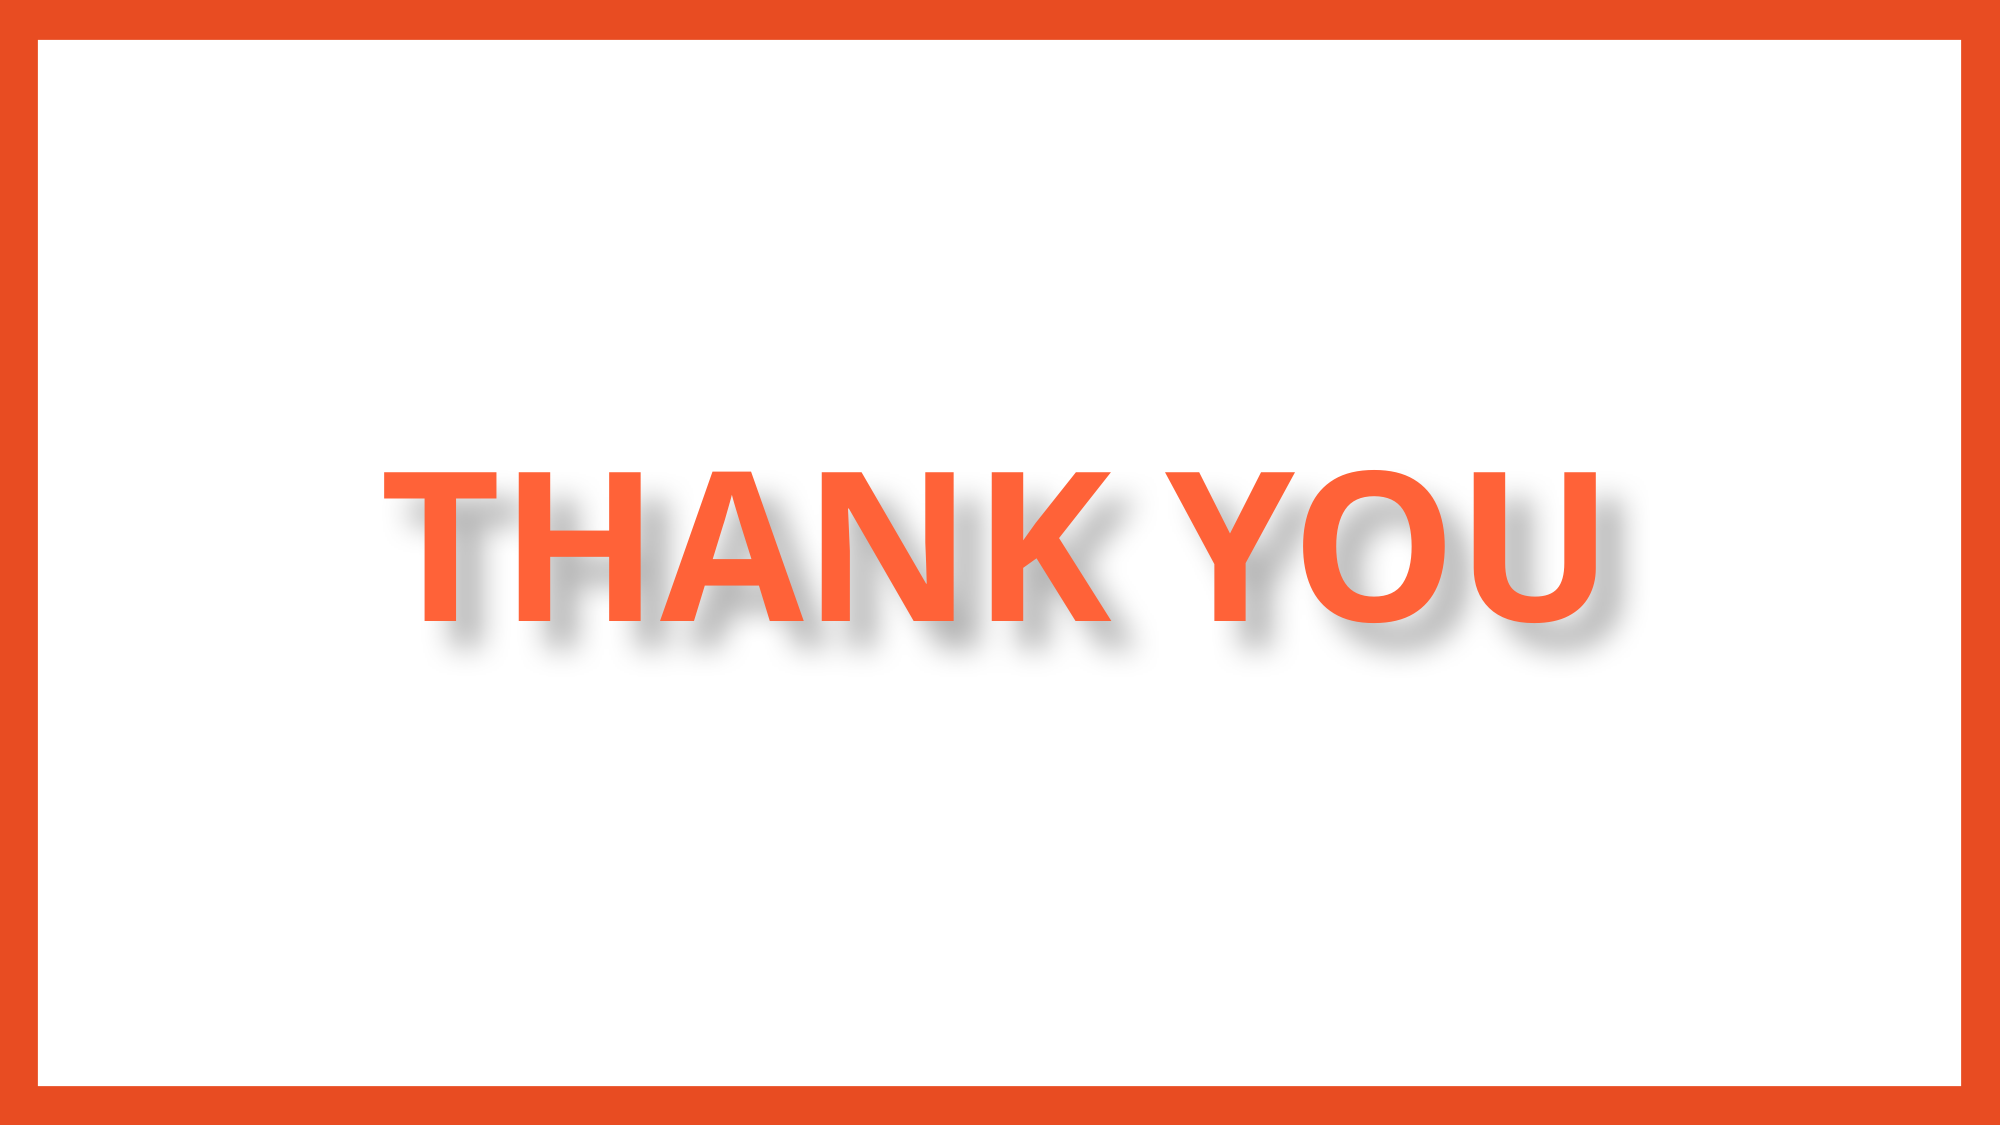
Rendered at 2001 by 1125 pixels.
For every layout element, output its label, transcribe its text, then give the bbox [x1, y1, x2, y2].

title THANK YOU [187, 99, 1808, 1009]
